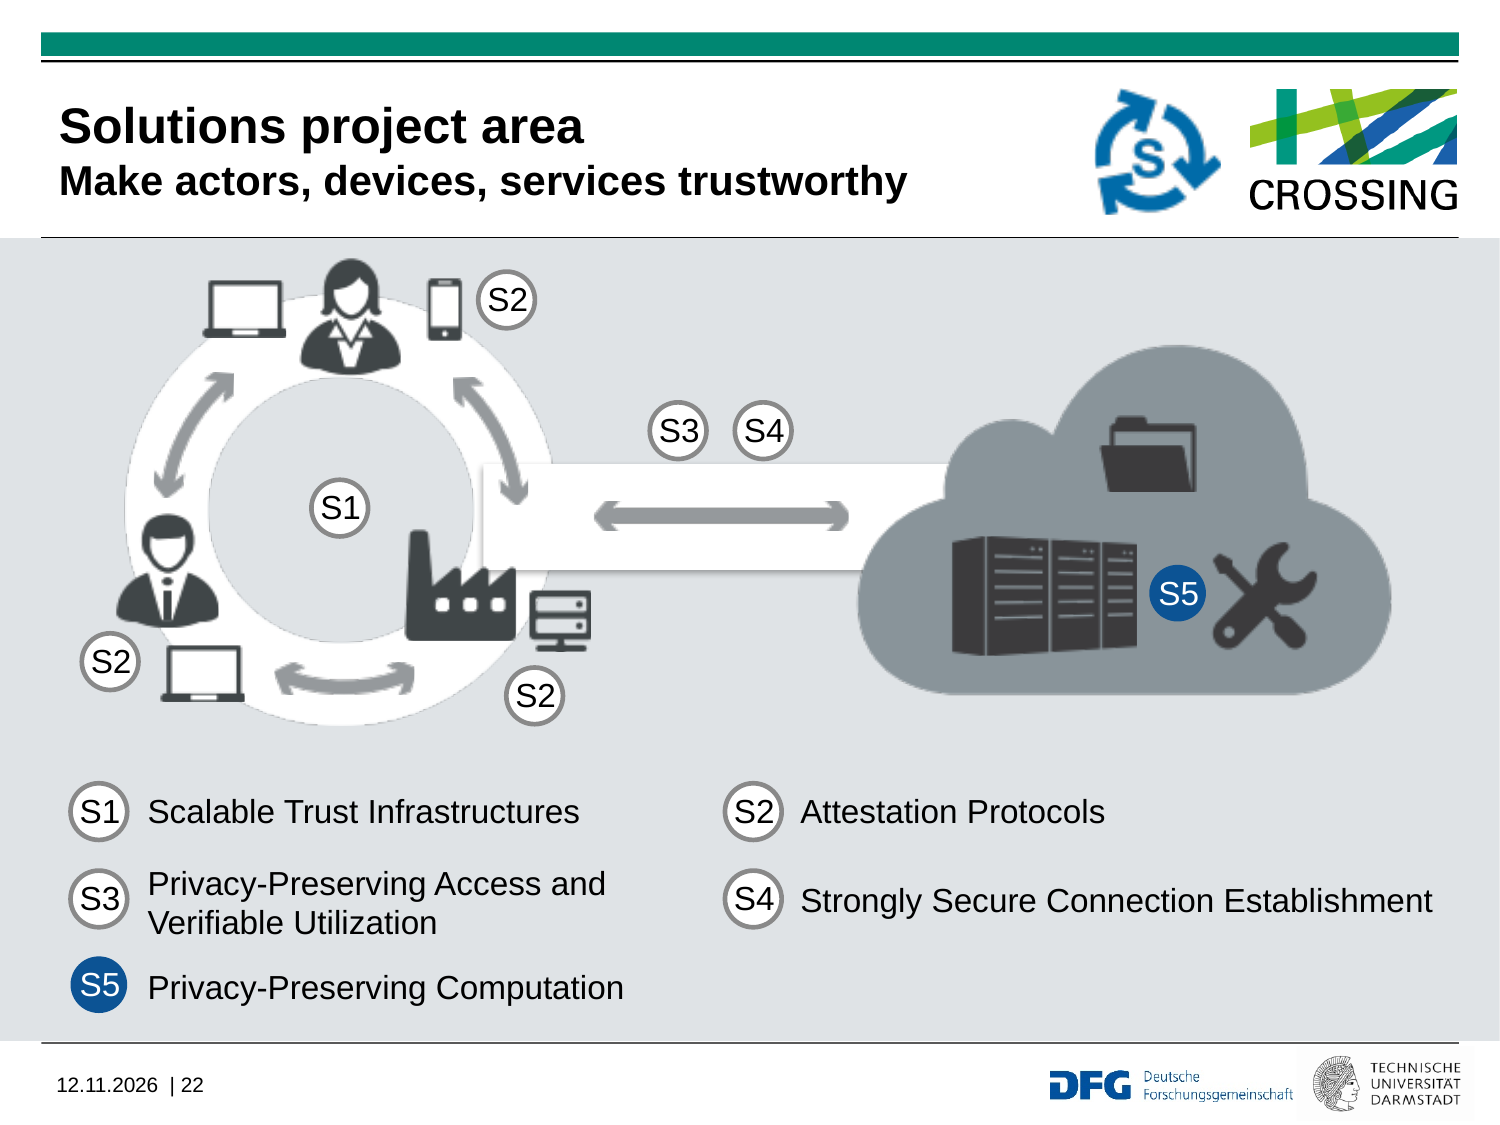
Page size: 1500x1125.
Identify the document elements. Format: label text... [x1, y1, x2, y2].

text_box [70, 956, 128, 1014]
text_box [70, 870, 128, 928]
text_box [724, 782, 782, 841]
picture [1296, 1046, 1475, 1121]
picture [1050, 1070, 1293, 1102]
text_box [81, 633, 139, 691]
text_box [734, 402, 792, 460]
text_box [311, 479, 369, 537]
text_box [70, 782, 128, 841]
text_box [724, 870, 782, 928]
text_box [477, 271, 536, 329]
title Solutions project area Make actors, devices, services trustworthy [58, 79, 1149, 218]
picture [0, 238, 1500, 1041]
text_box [506, 667, 564, 725]
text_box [649, 402, 707, 460]
picture [1231, 70, 1475, 228]
picture [1094, 88, 1222, 216]
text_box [1149, 564, 1207, 622]
